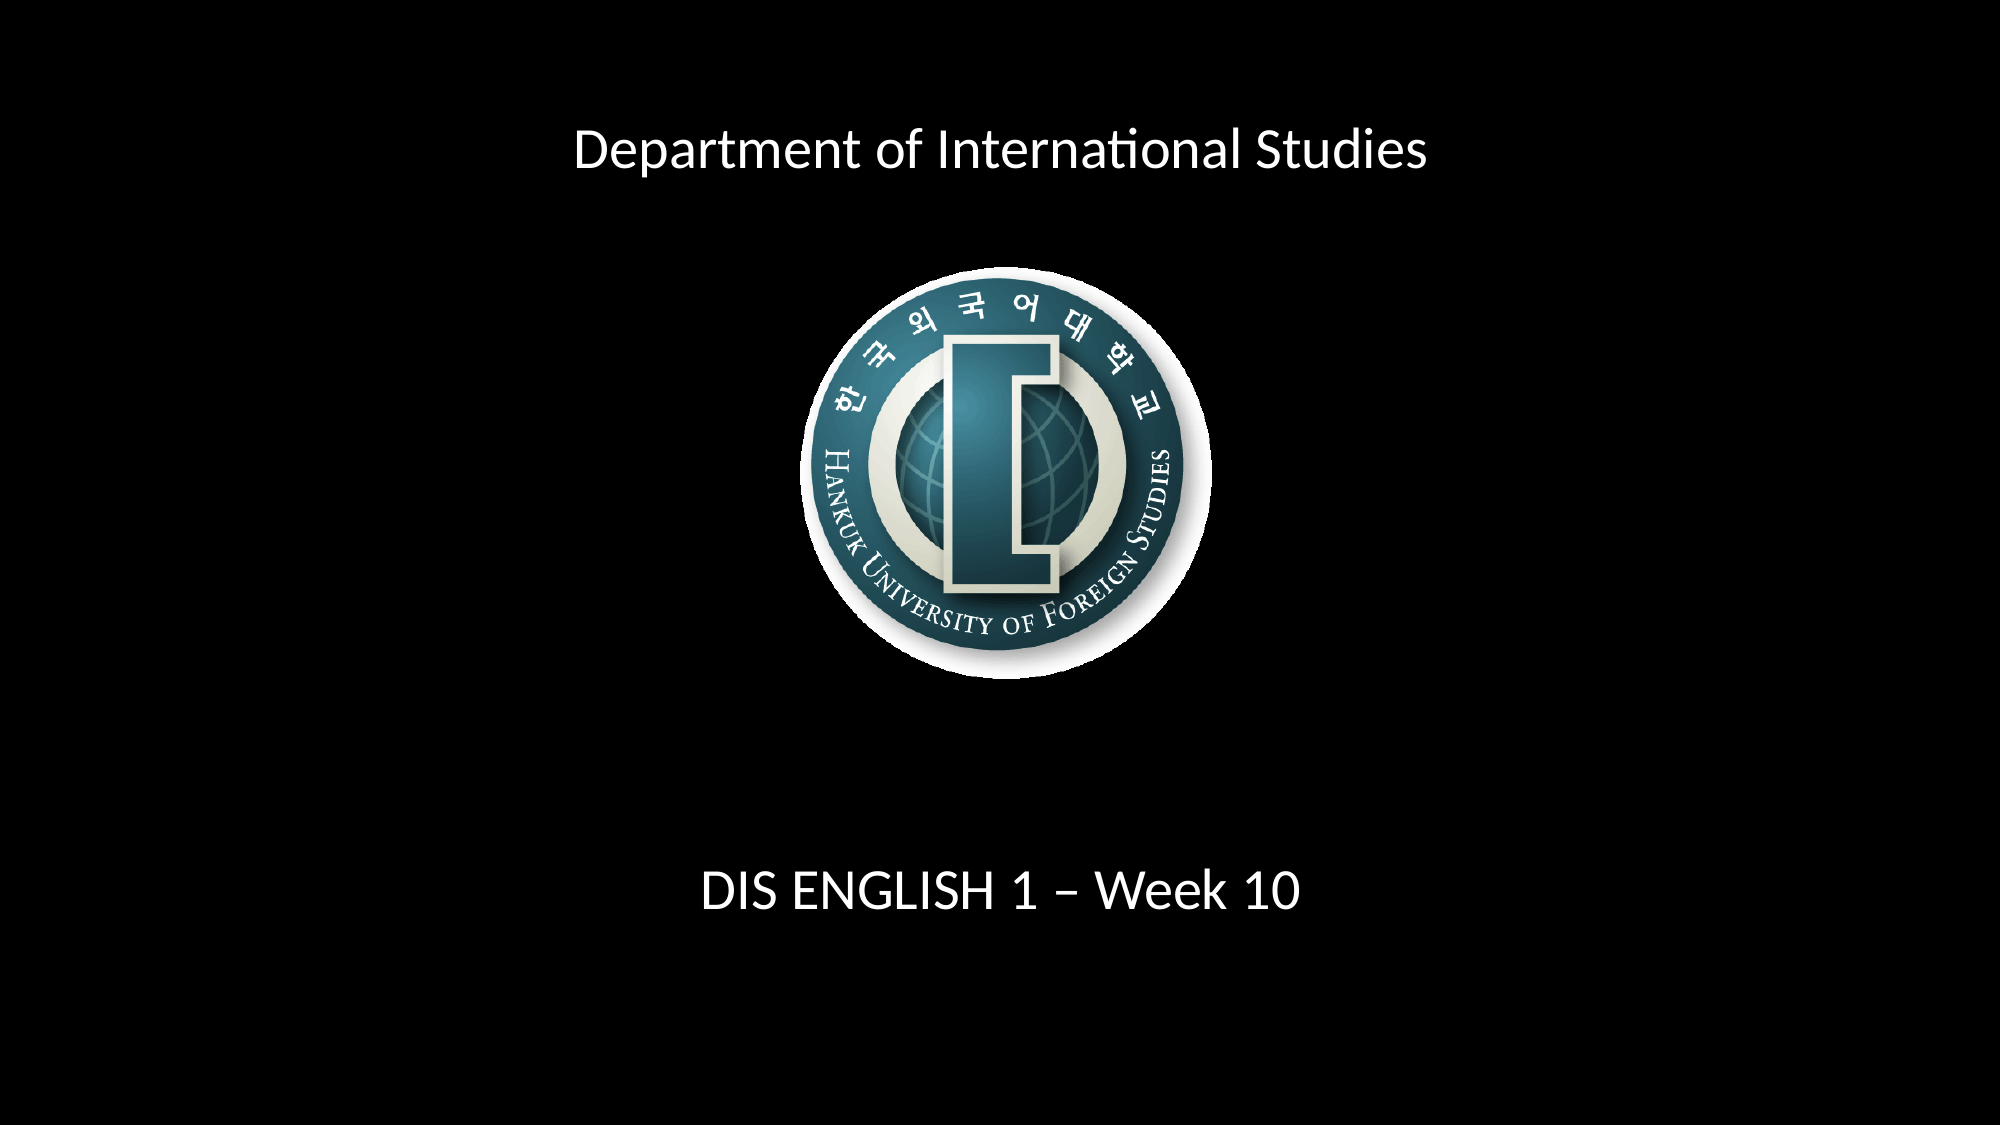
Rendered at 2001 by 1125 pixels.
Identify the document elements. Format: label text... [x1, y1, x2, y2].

subtitle Department of International Studies DIS ENGLISH 1 – Week 10 [289, 110, 1713, 1050]
picture [785, 252, 1219, 686]
